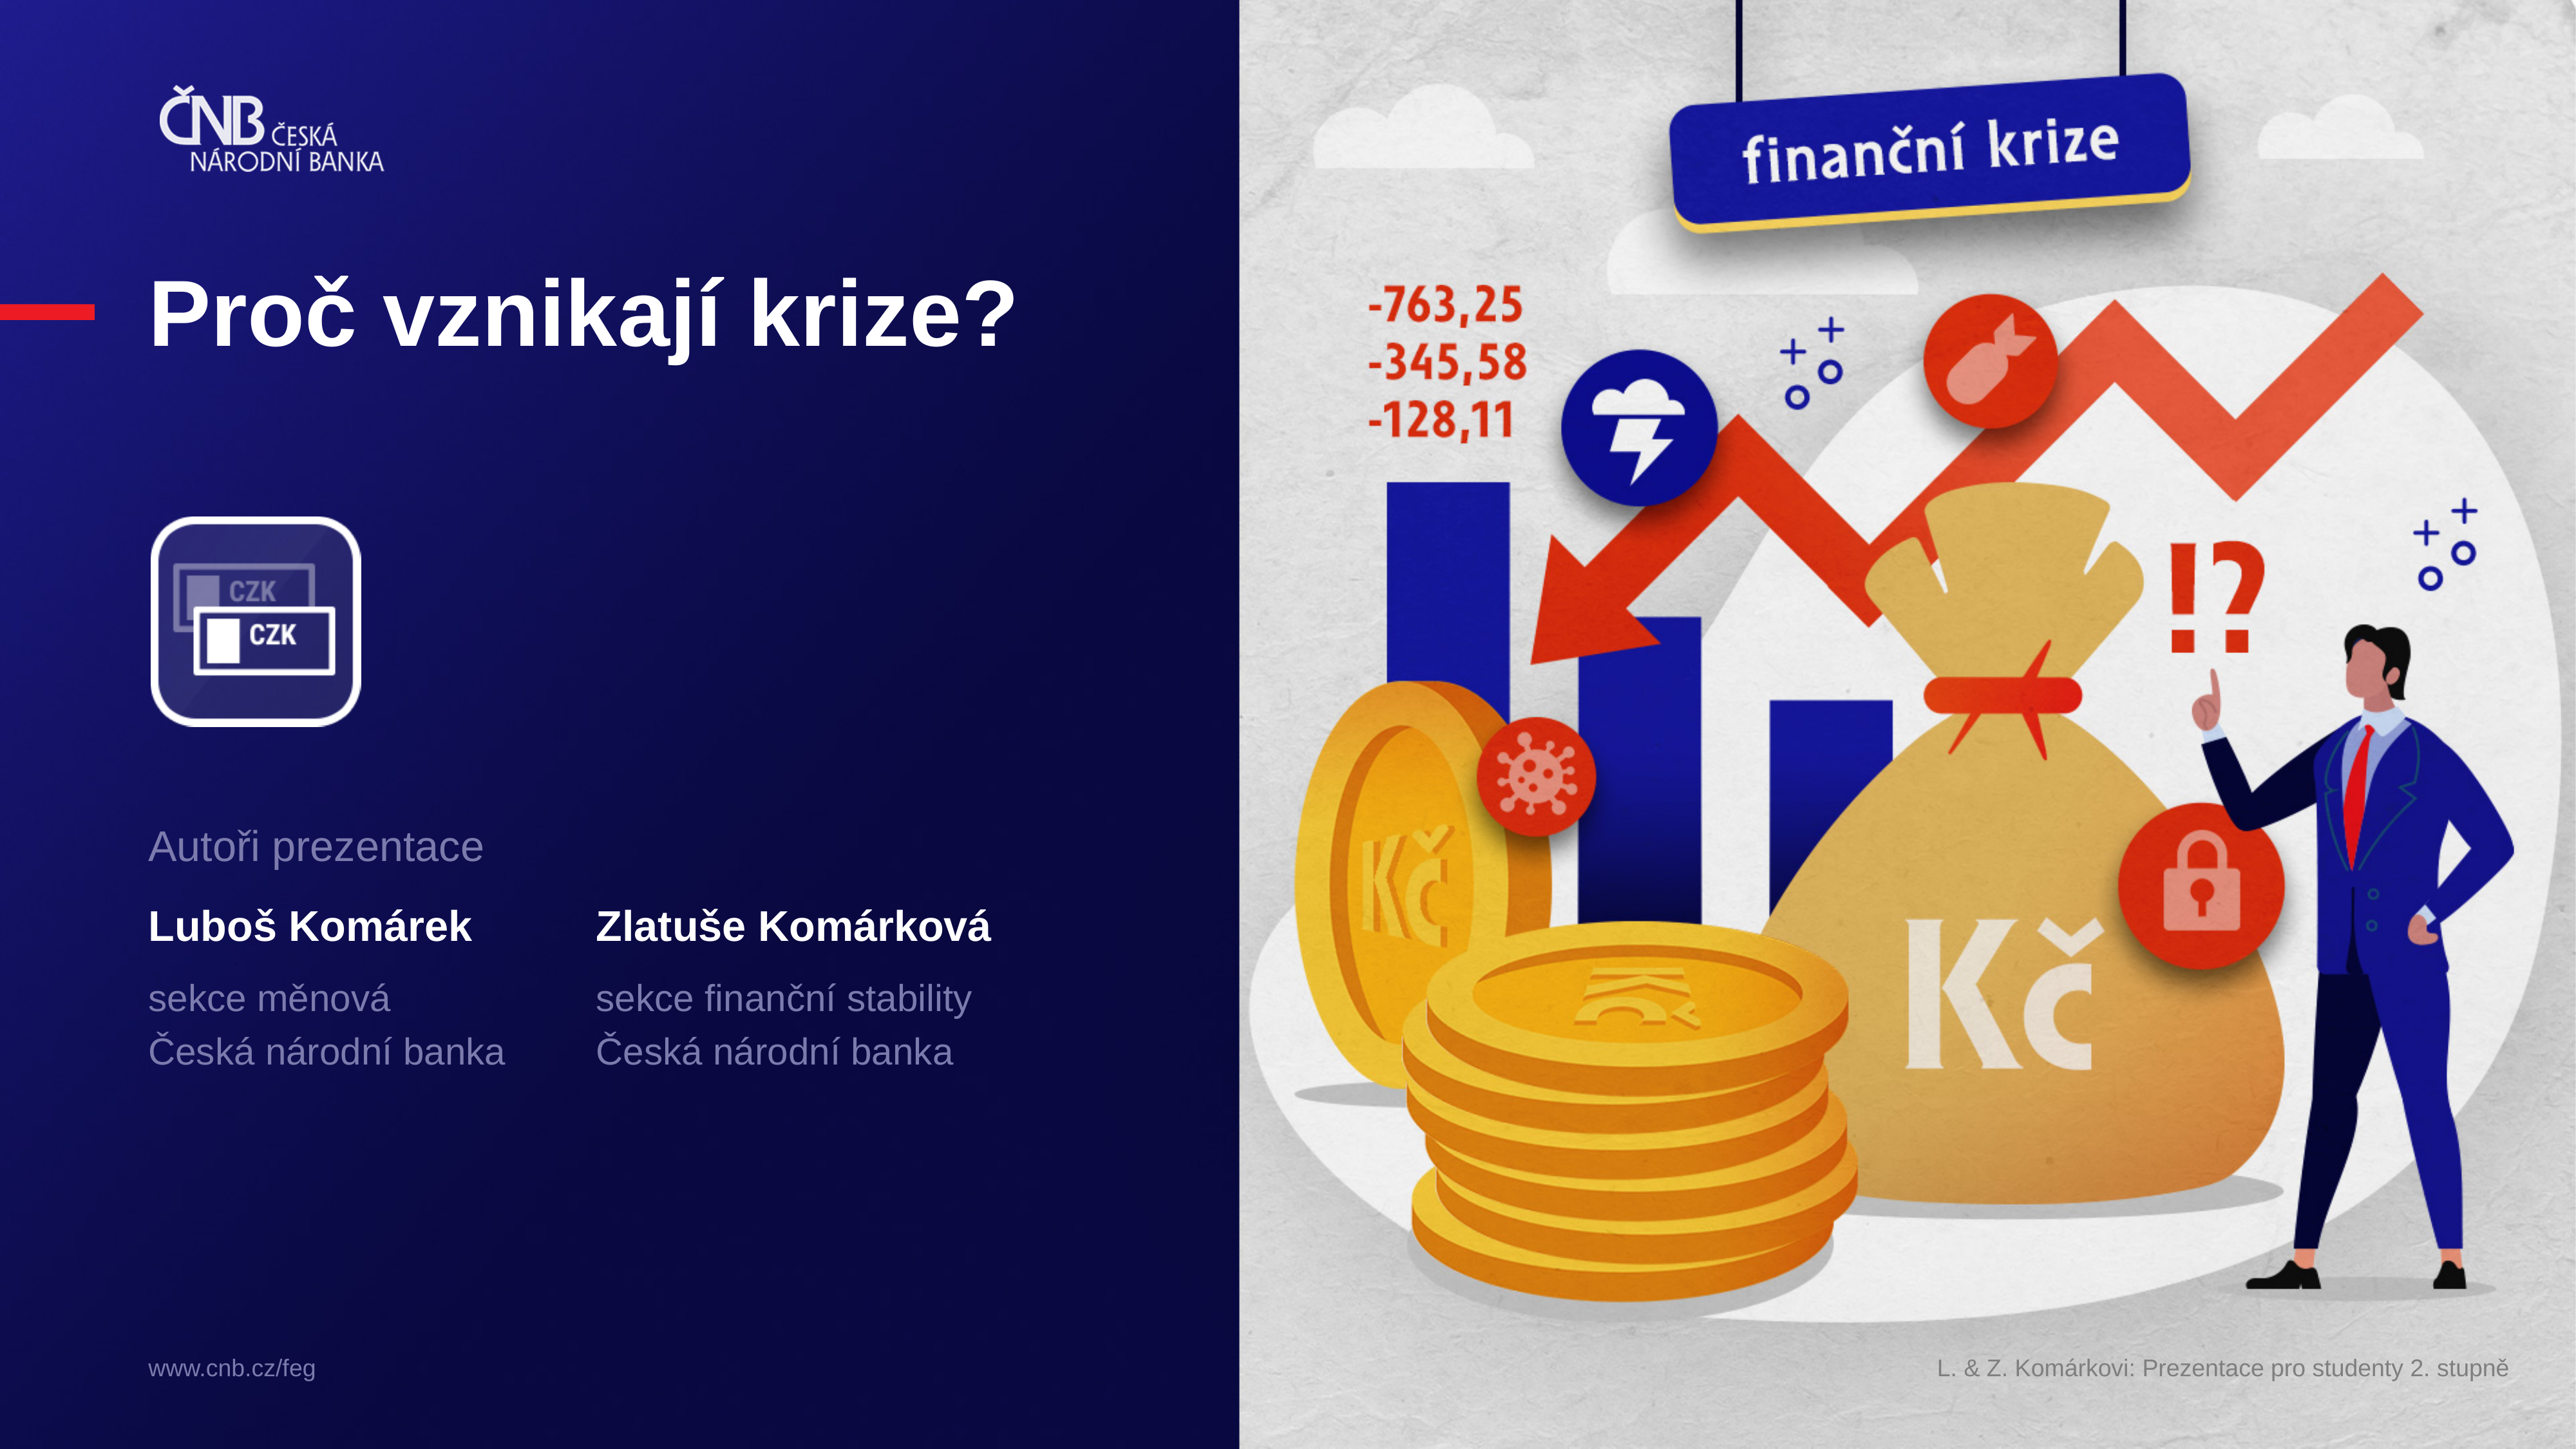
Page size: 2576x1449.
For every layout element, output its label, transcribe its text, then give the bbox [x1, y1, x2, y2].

text_box L. & Z. Komárkovi: Prezentace pro studenty 2. stupně [1469, 1347, 2520, 1387]
text_box Proč vznikají krize? [138, 247, 1159, 370]
text_box [0, 304, 95, 320]
text_box sekce měnová Česká národní banka [138, 969, 586, 1077]
text_box www.cnb.cz/feg [138, 1347, 612, 1387]
text_box Luboš Komárek [138, 893, 487, 954]
text_box sekce finanční stability Česká národní banka [586, 969, 1054, 1077]
text_box Zlatuše Komárková [586, 893, 1054, 954]
picture [0, 0, 2576, 1449]
text_box Autoři prezentace [138, 813, 920, 875]
